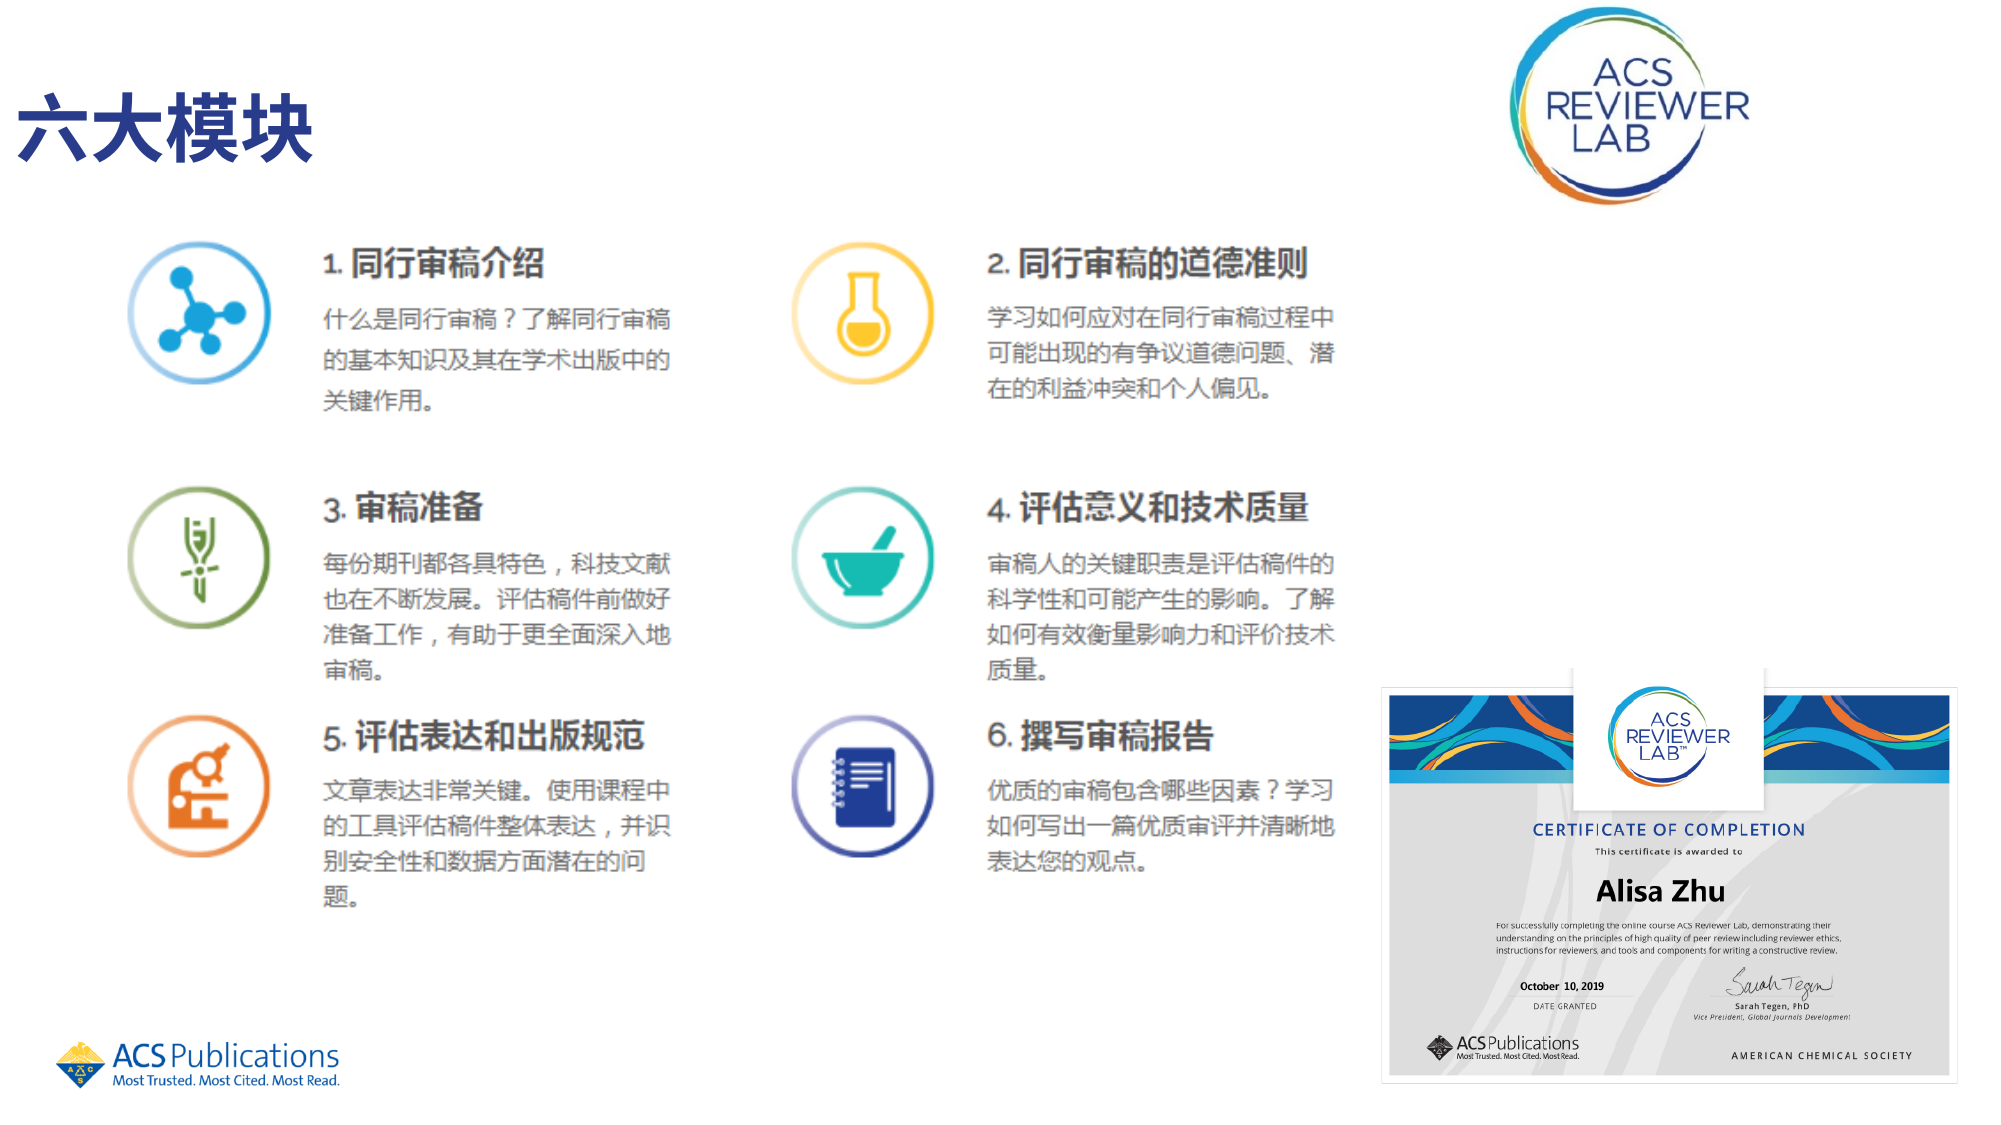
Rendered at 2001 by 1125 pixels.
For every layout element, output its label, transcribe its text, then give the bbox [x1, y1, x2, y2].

picture [112, 213, 1976, 1087]
picture [24, 1005, 375, 1121]
text_box 六大模块 [0, 49, 588, 205]
picture [1509, 0, 1751, 211]
